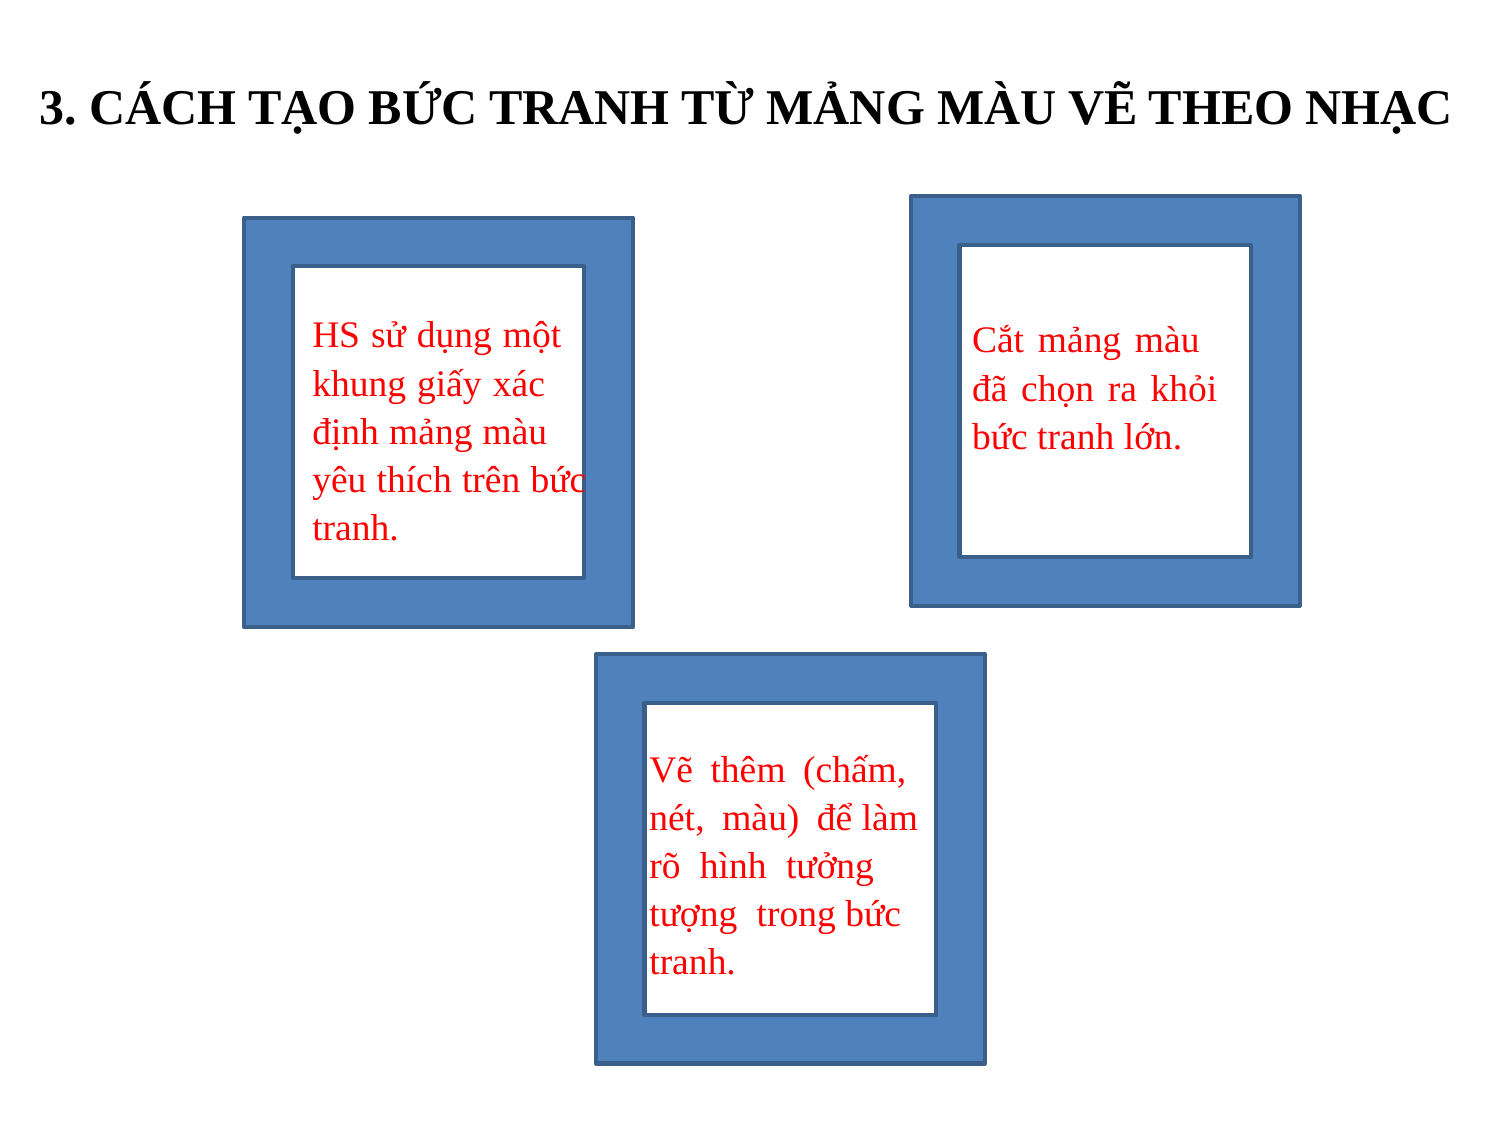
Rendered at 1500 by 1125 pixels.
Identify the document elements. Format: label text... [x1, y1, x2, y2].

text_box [595, 653, 986, 1064]
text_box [243, 217, 634, 628]
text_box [910, 196, 1301, 606]
text_box 3. CÁCH TẠO BỨC TRANH TỪ MẢNG MÀU VẼ THEO NHẠC [24, 62, 1488, 142]
